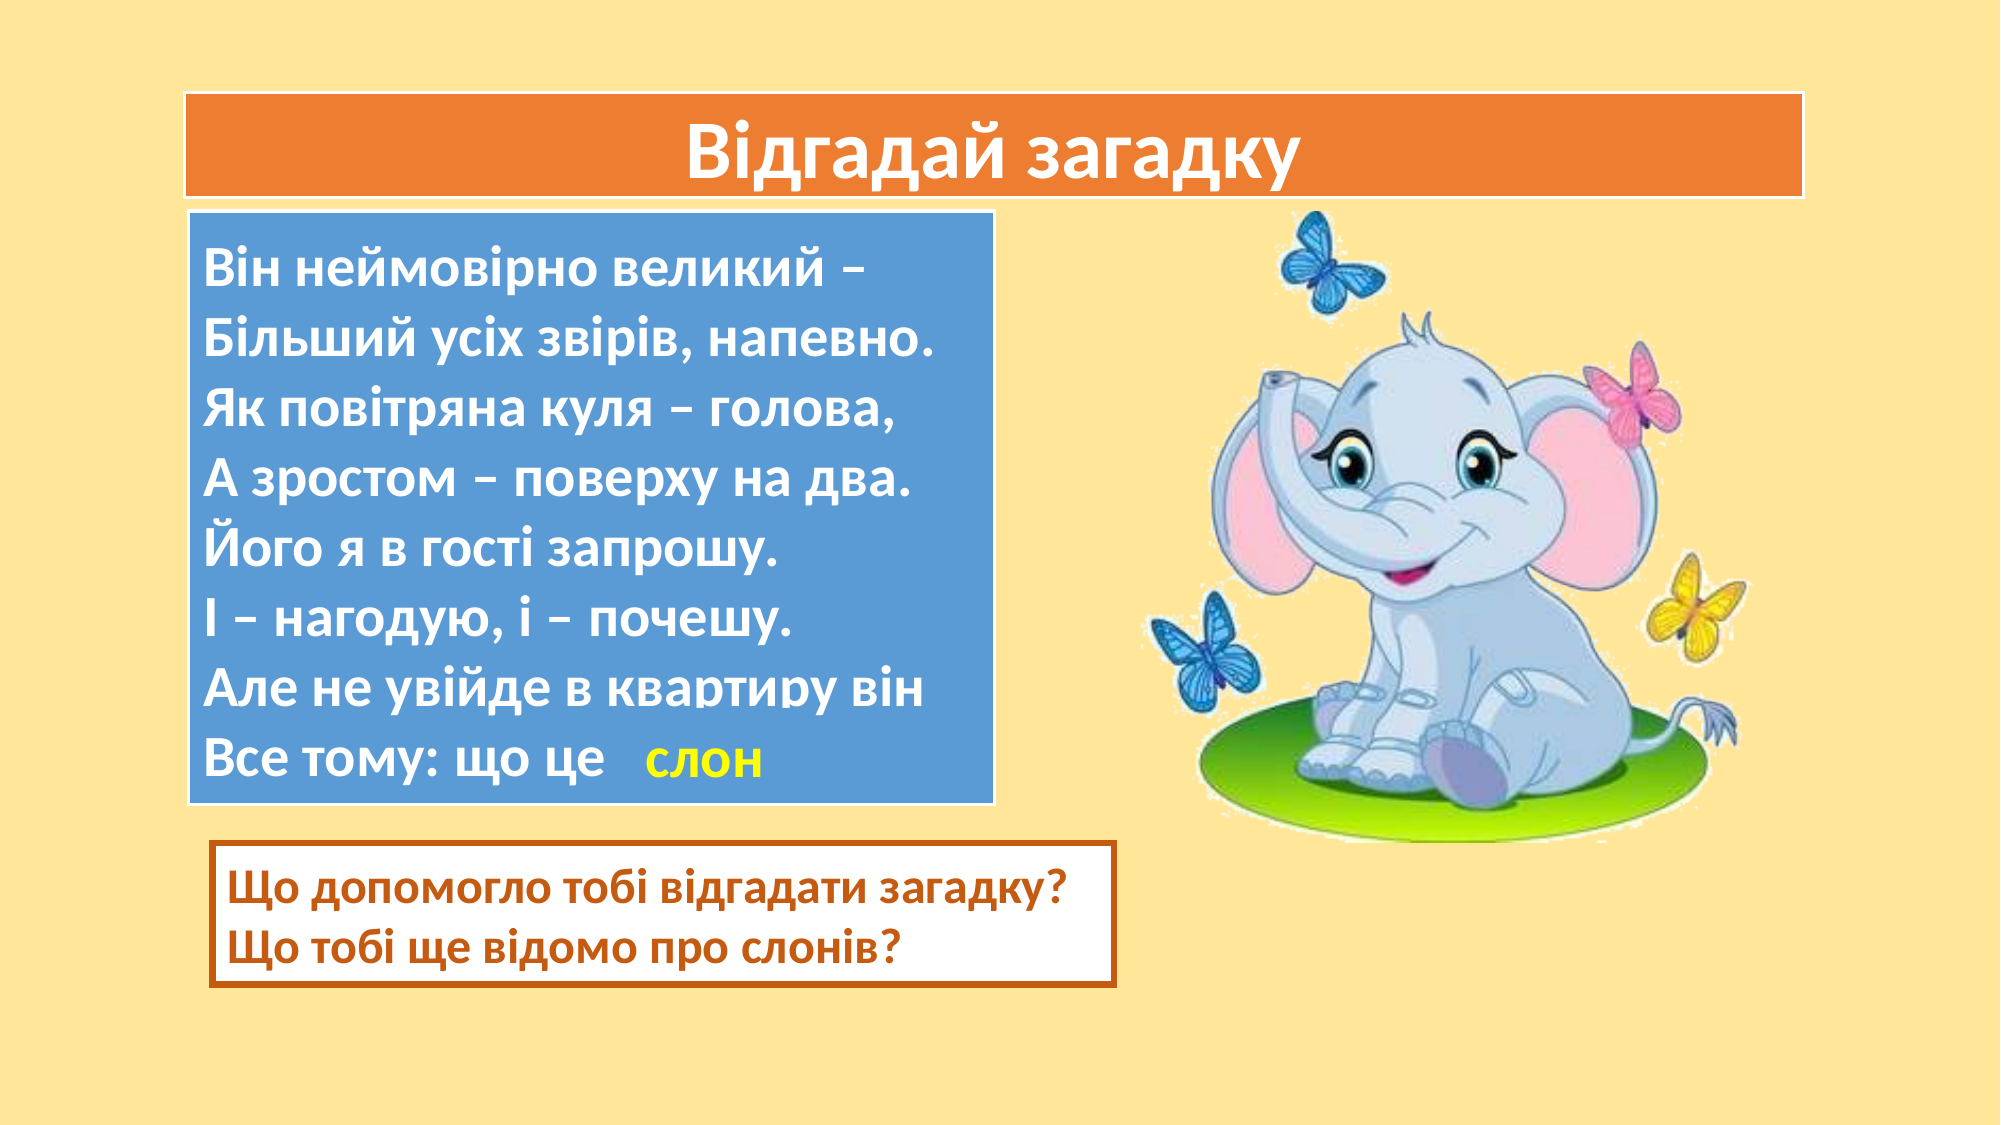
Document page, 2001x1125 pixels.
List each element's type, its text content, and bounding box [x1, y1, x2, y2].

text_box Що допомогло тобі відгадати загадку? Що тобі ще відомо про слонів? [212, 842, 1115, 985]
text_box Він неймовірно великий – Більший усіх звірів, напевно. Як повітряна куля – голова, А зростом – поверху на два. Його я в гості запрошу. І – нагодую, і – почешу. Але не увійде в квартиру він Все тому: що це … [187, 209, 996, 806]
text_box Відгадай загадку [183, 91, 1805, 199]
picture [1131, 211, 1768, 843]
text_box слон [610, 706, 799, 803]
